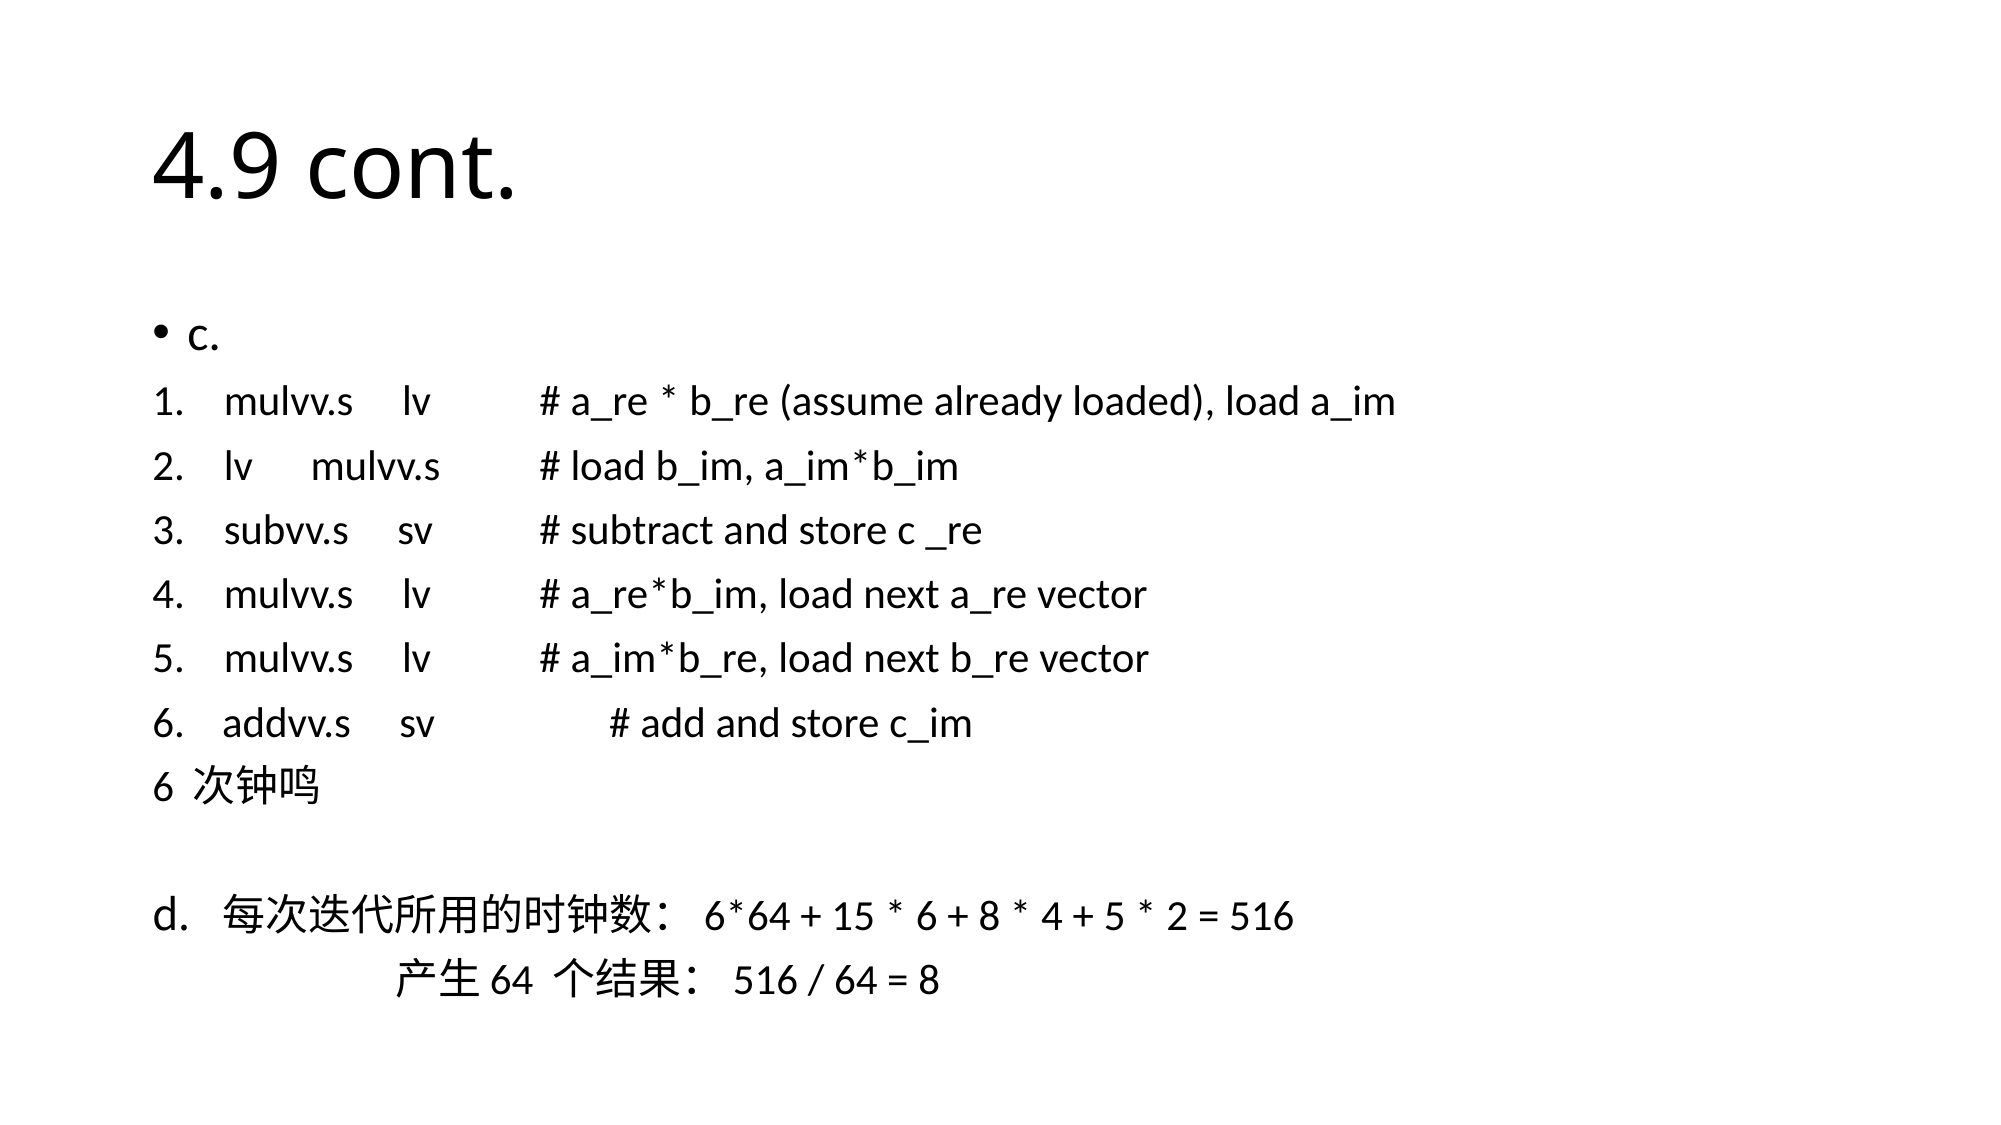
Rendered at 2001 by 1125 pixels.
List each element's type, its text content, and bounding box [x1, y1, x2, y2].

list c. 1. mulvv.s lv # a_re * b_re (assume already loaded), load a_im 2. lv mulvv.s # load b_im, a_im*b_im 3. subvv.s sv # subtract and store c _re 4. mulvv.s lv # a_re*b_im, load next a_re vector 5. mulvv.s lv # a_im*b_re, load next b_re vector addvv.s sv # add and store c_im 6 次钟鸣 每次迭代所用的时钟数：6*64 + 15 * 6 + 8 * 4 + 5 * 2 = 516 产生64 个结果：516 / 64 = 8 [137, 299, 1863, 1014]
title 4.9 cont. [137, 59, 1863, 278]
